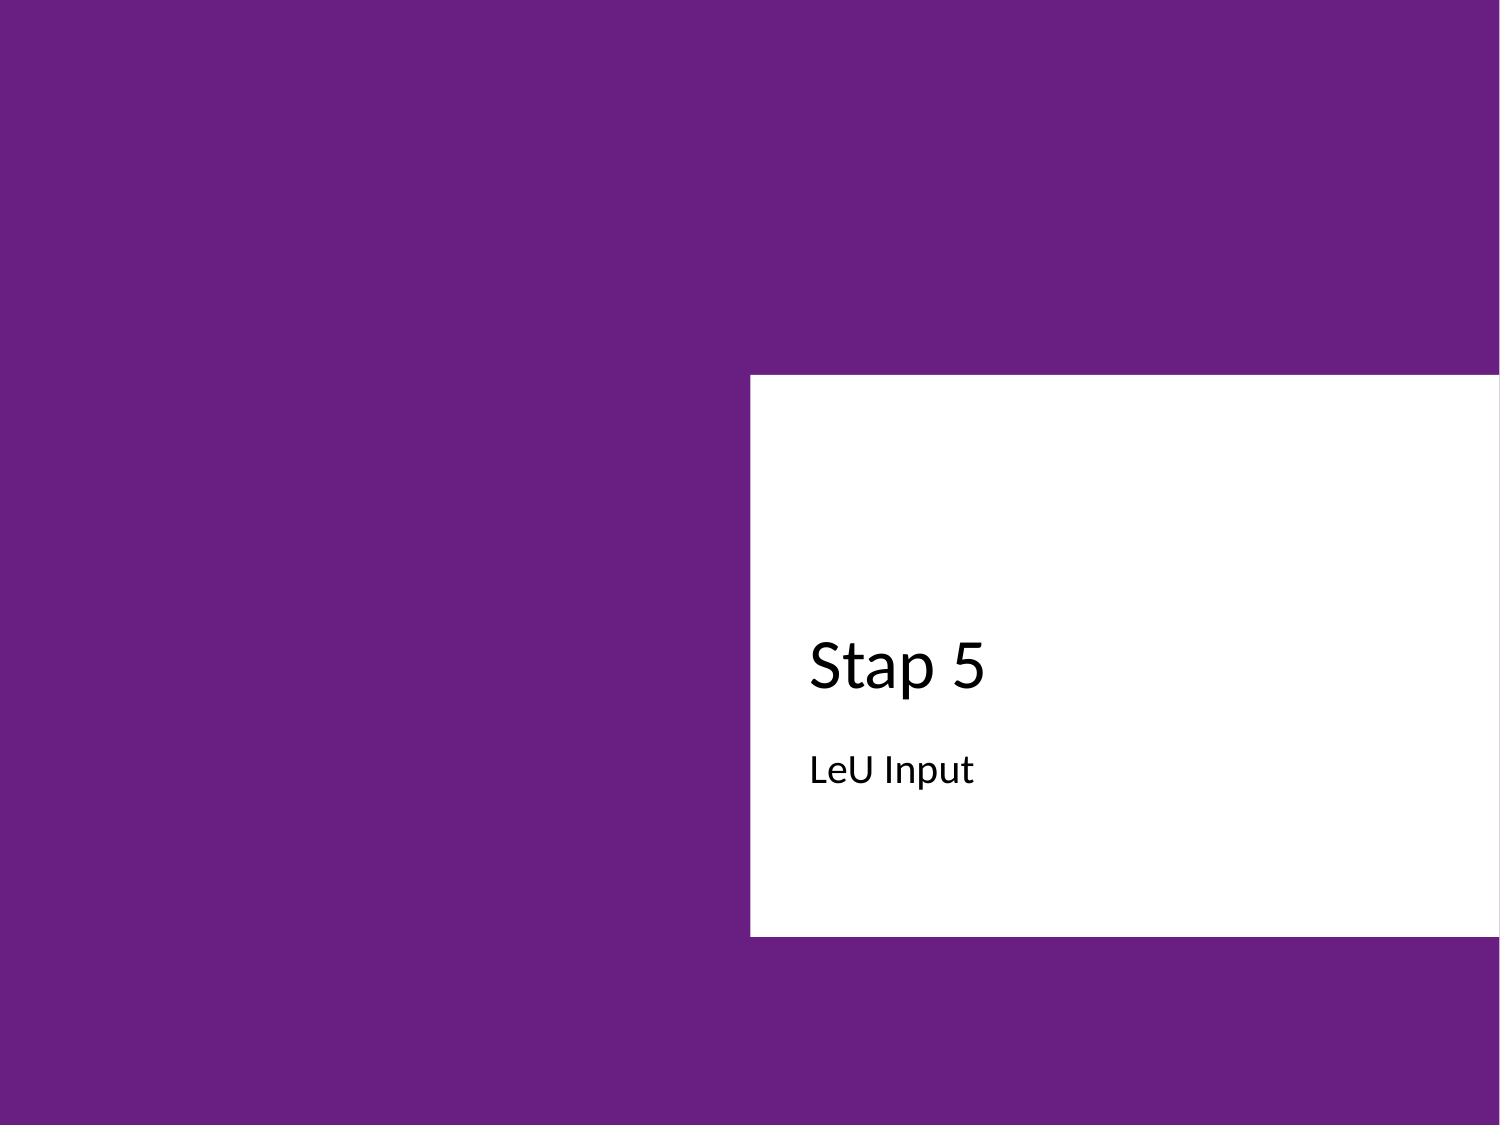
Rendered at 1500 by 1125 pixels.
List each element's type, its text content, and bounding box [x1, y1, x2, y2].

subtitle LeU Input [809, 741, 1436, 937]
title Stap 5 [809, 437, 1436, 703]
